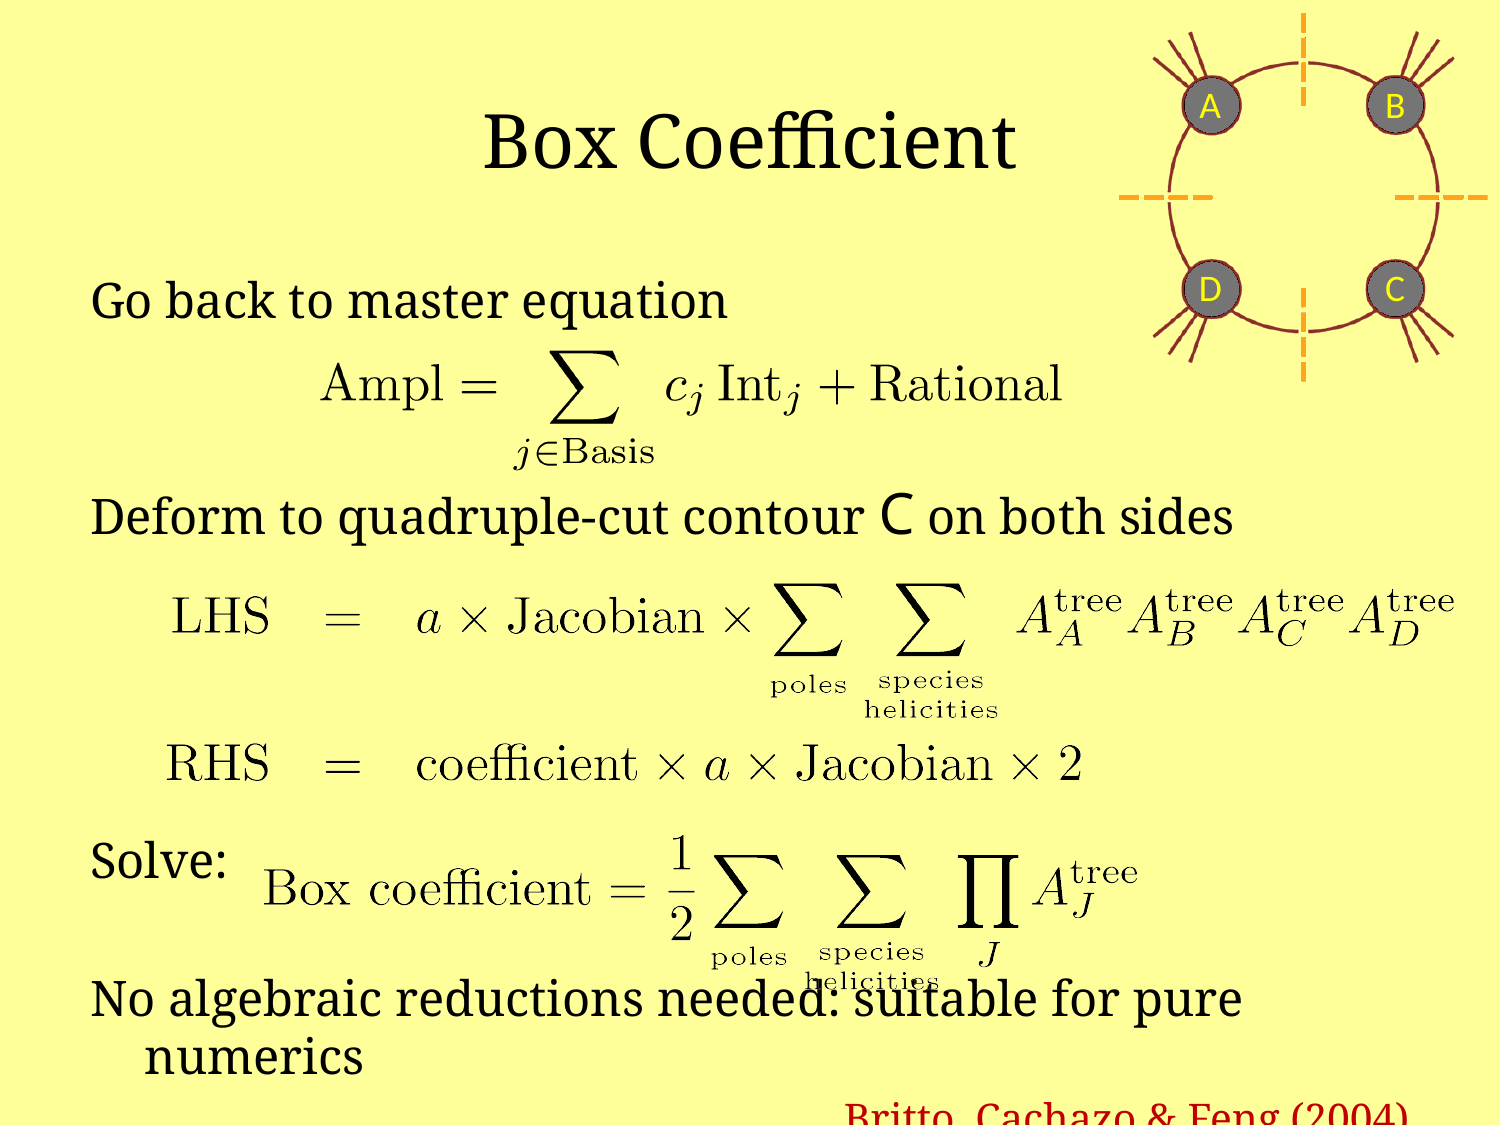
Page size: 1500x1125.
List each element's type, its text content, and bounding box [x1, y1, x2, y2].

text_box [1118, 12, 1488, 382]
picture [162, 581, 1455, 786]
picture [259, 832, 1141, 994]
title Box Coefficient [75, 45, 1113, 233]
picture [317, 349, 1063, 476]
list Go back to master equation Deform to quadruple-cut contour C on both sides Solve: No algebraic reductions needed: suitable for pure numerics Britto, Cachazo & Feng (2004) [75, 262, 1425, 1125]
